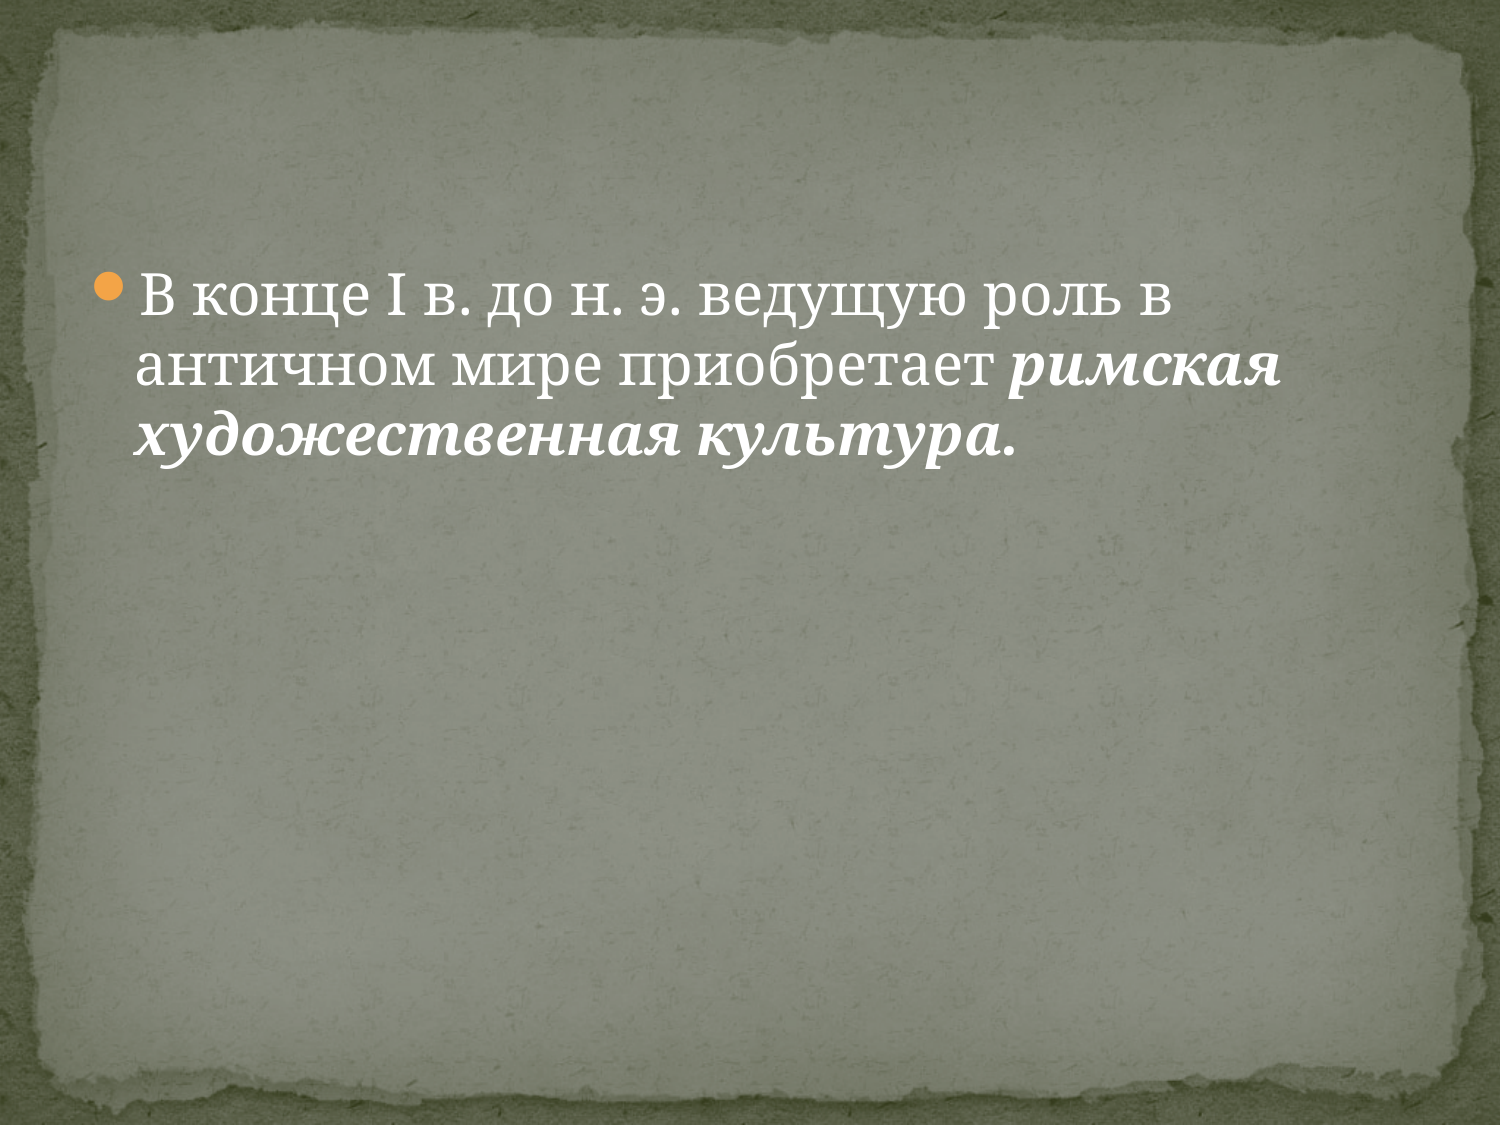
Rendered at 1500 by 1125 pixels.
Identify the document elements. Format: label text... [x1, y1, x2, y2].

list В конце I в. до н. э. ведущую роль в античном мире приобретает римская художественная культура. [74, 249, 1426, 1001]
